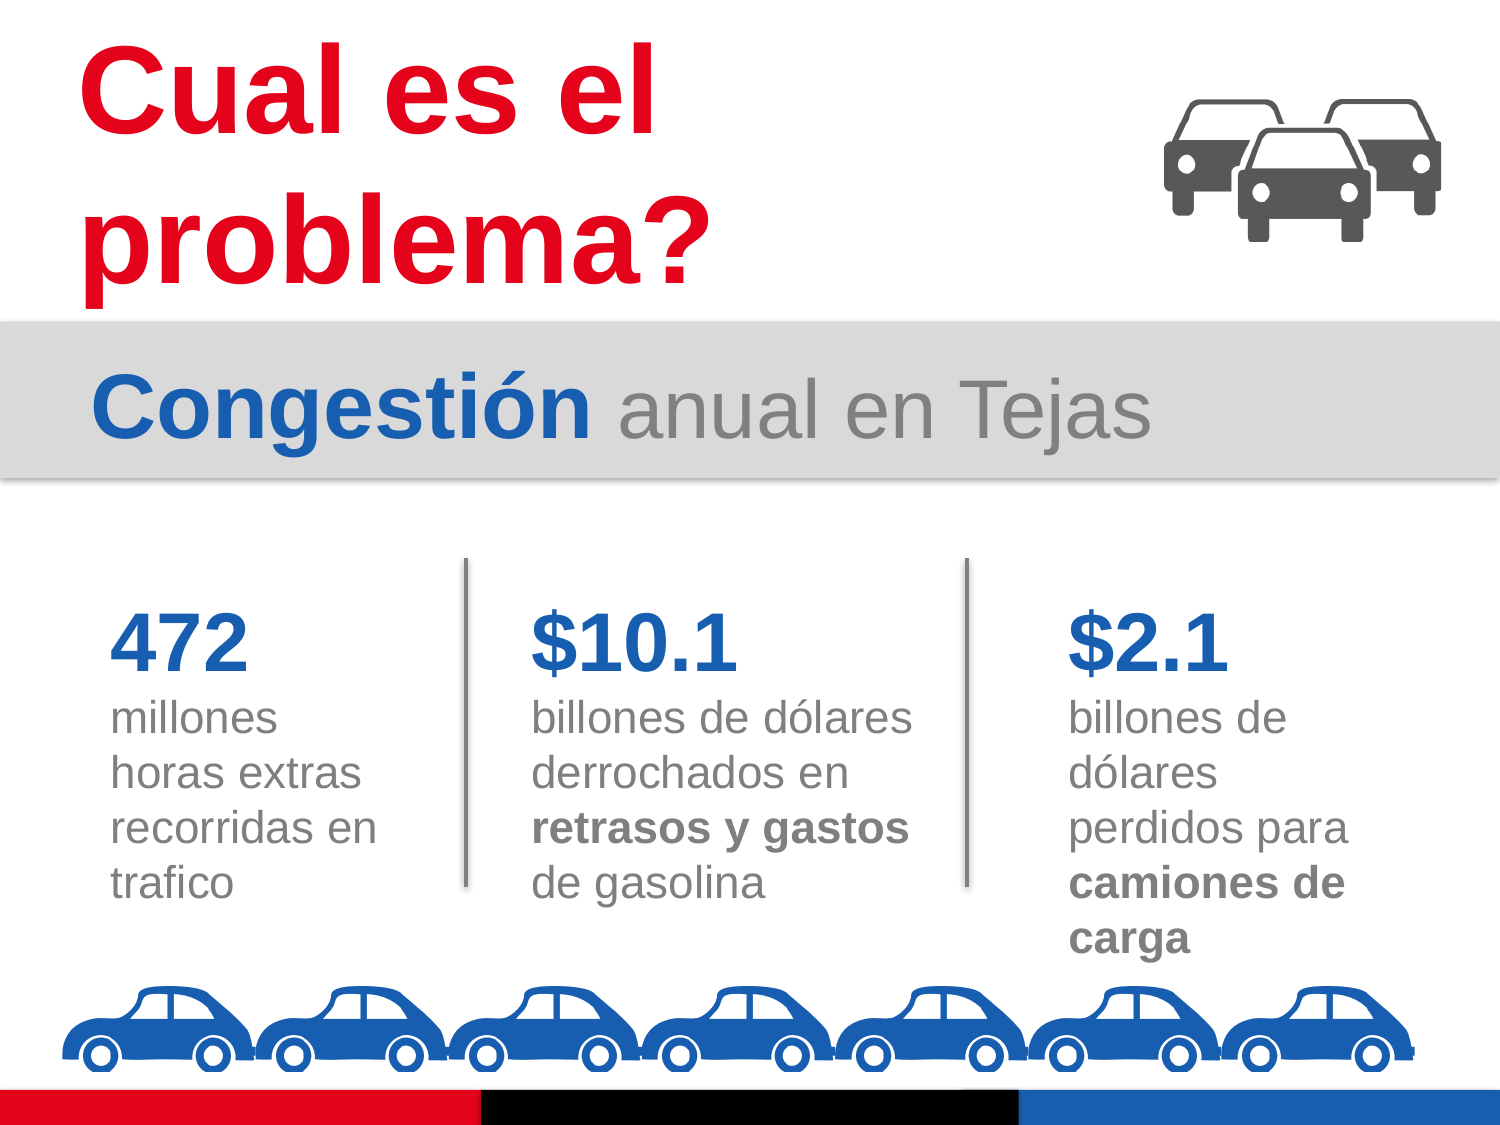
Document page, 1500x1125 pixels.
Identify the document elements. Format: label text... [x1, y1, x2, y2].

text_box 472 millones horas extras recorridas en trafico [95, 580, 416, 916]
text_box $10.1 billones de dólares derrochados en retrasos y gastos de gasolina [516, 580, 932, 916]
text_box $2.1 billones de dólares perdidos para camiones de carga [1053, 580, 1404, 971]
list Congestión anual en Tejas [75, 339, 1425, 471]
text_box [62, 986, 1415, 1072]
text_box [0, 321, 1500, 479]
picture [1163, 99, 1442, 243]
text_box Cual es el problema? [62, 0, 888, 316]
